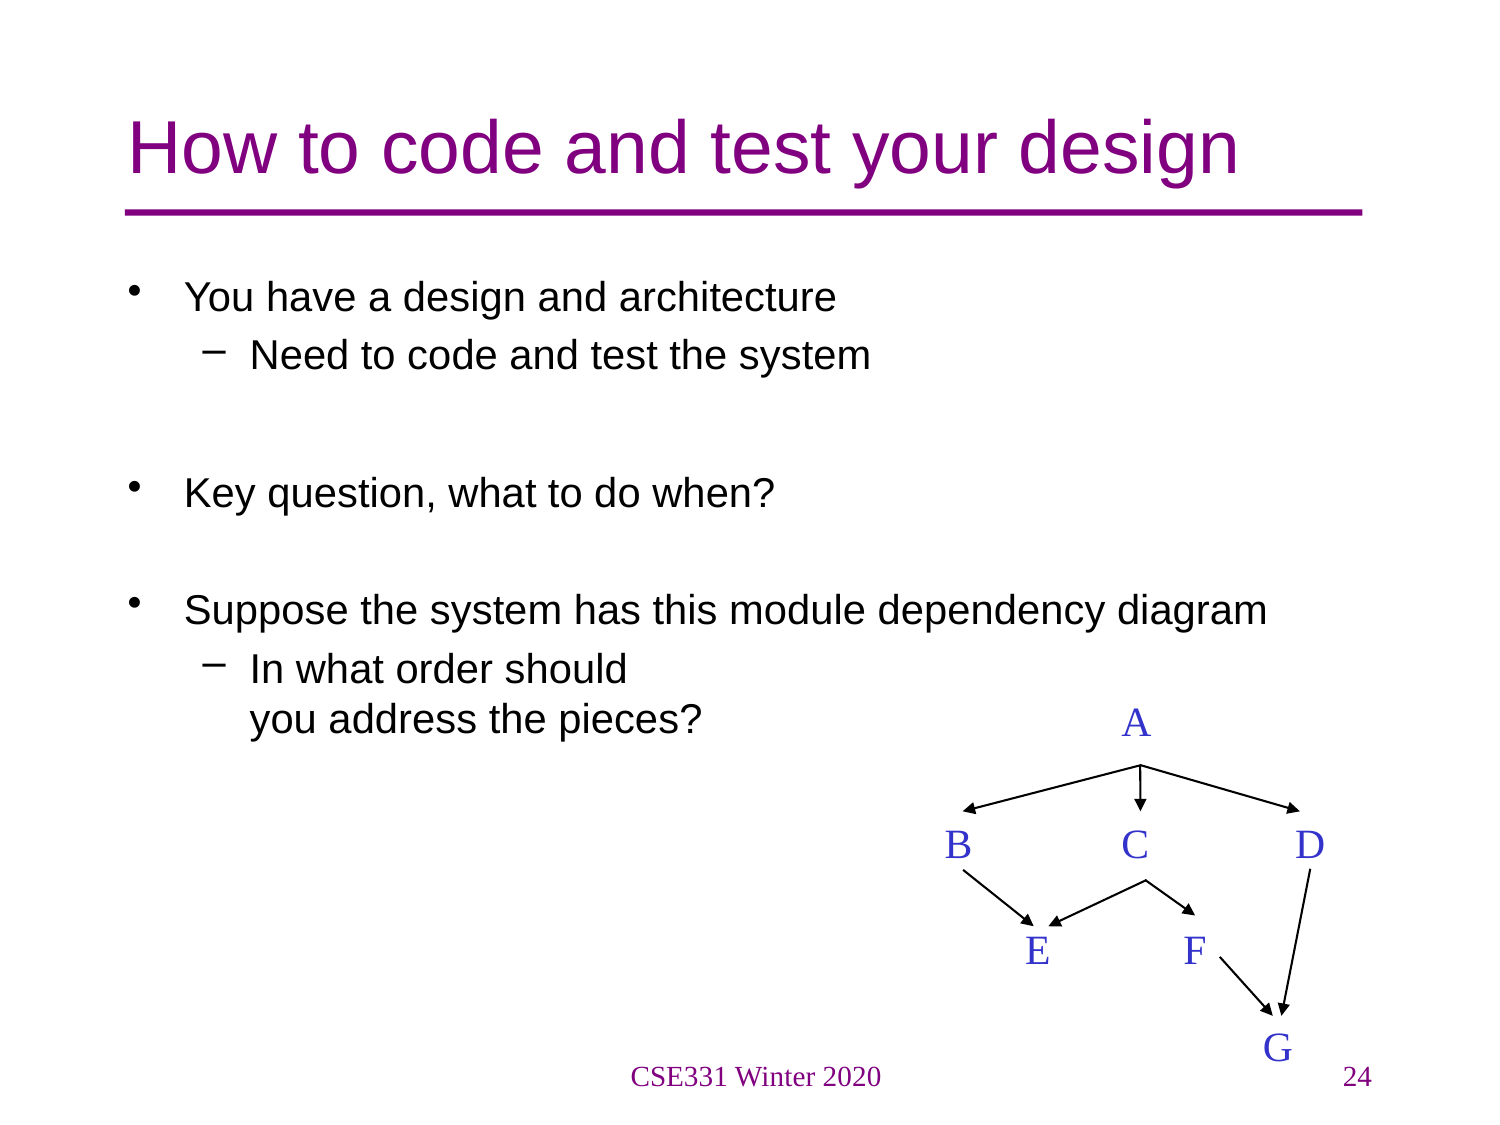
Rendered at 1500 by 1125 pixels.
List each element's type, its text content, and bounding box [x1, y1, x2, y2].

slide_number 24 [1074, 1049, 1388, 1125]
list You have a design and architecture Need to code and test the system Key question, what to do when? Suppose the system has this module dependency diagram In what order should you address the pieces? [112, 262, 1388, 1000]
title How to code and test your design [112, 50, 1388, 238]
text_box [917, 687, 1366, 1114]
footer CSE331 Winter 2020 [474, 1049, 1038, 1125]
